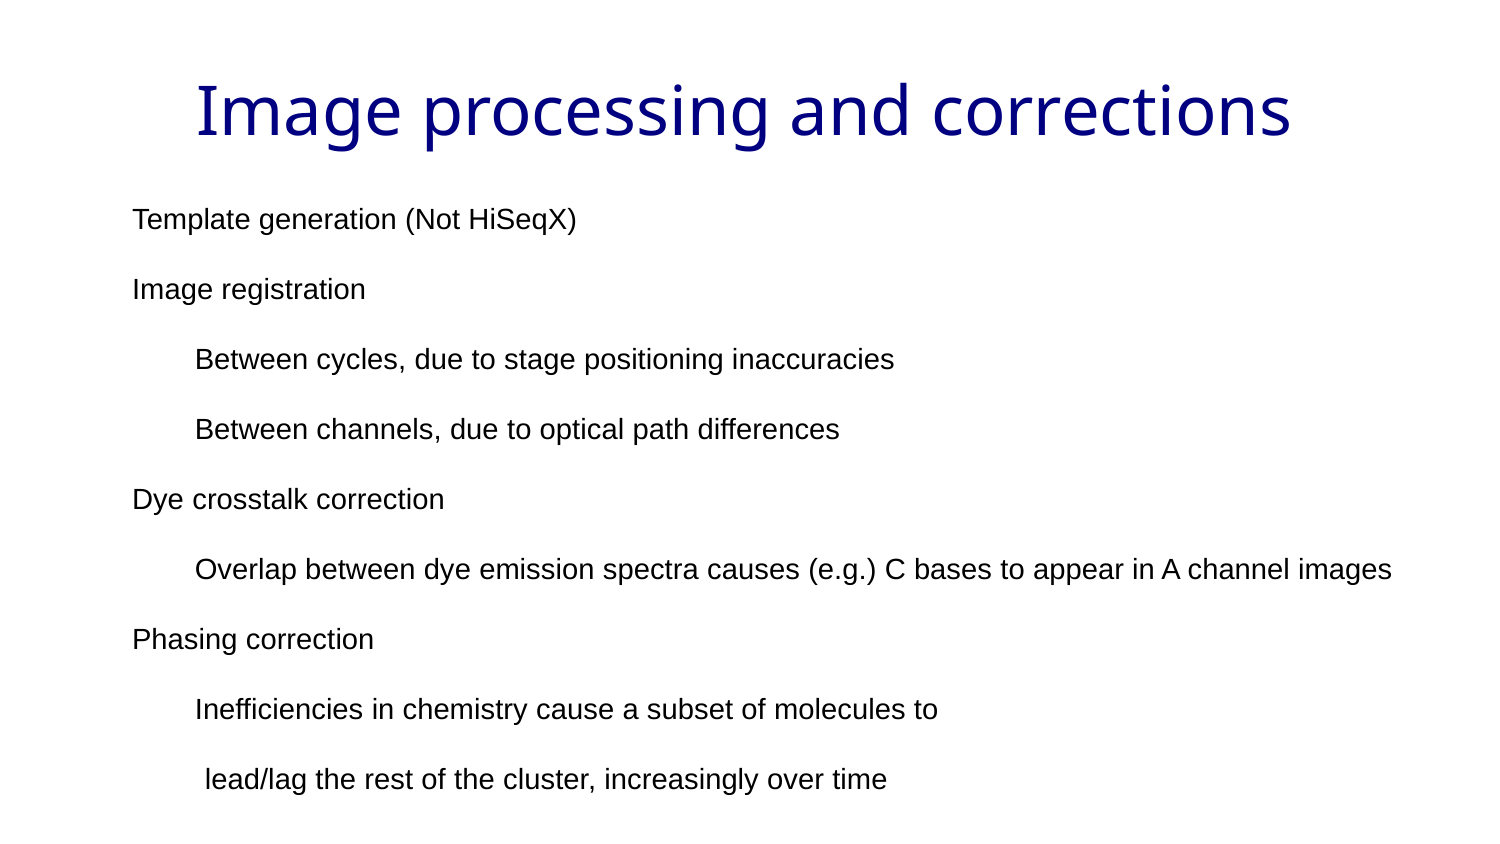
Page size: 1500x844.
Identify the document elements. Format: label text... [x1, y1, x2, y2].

list Template generation (Not HiSeqX) Image registration Between cycles, due to stage positioning inaccuracies Between channels, due to optical path differences Dye crosstalk correction Overlap between dye emission spectra causes (e.g.) C bases to appear in A channel images Phasing correction Inefficiencies in chemistry cause a subset of molecules to lead/lag the rest of the cluster, increasingly over time [69, 200, 1420, 758]
title Image processing and corrections [69, 40, 1420, 171]
